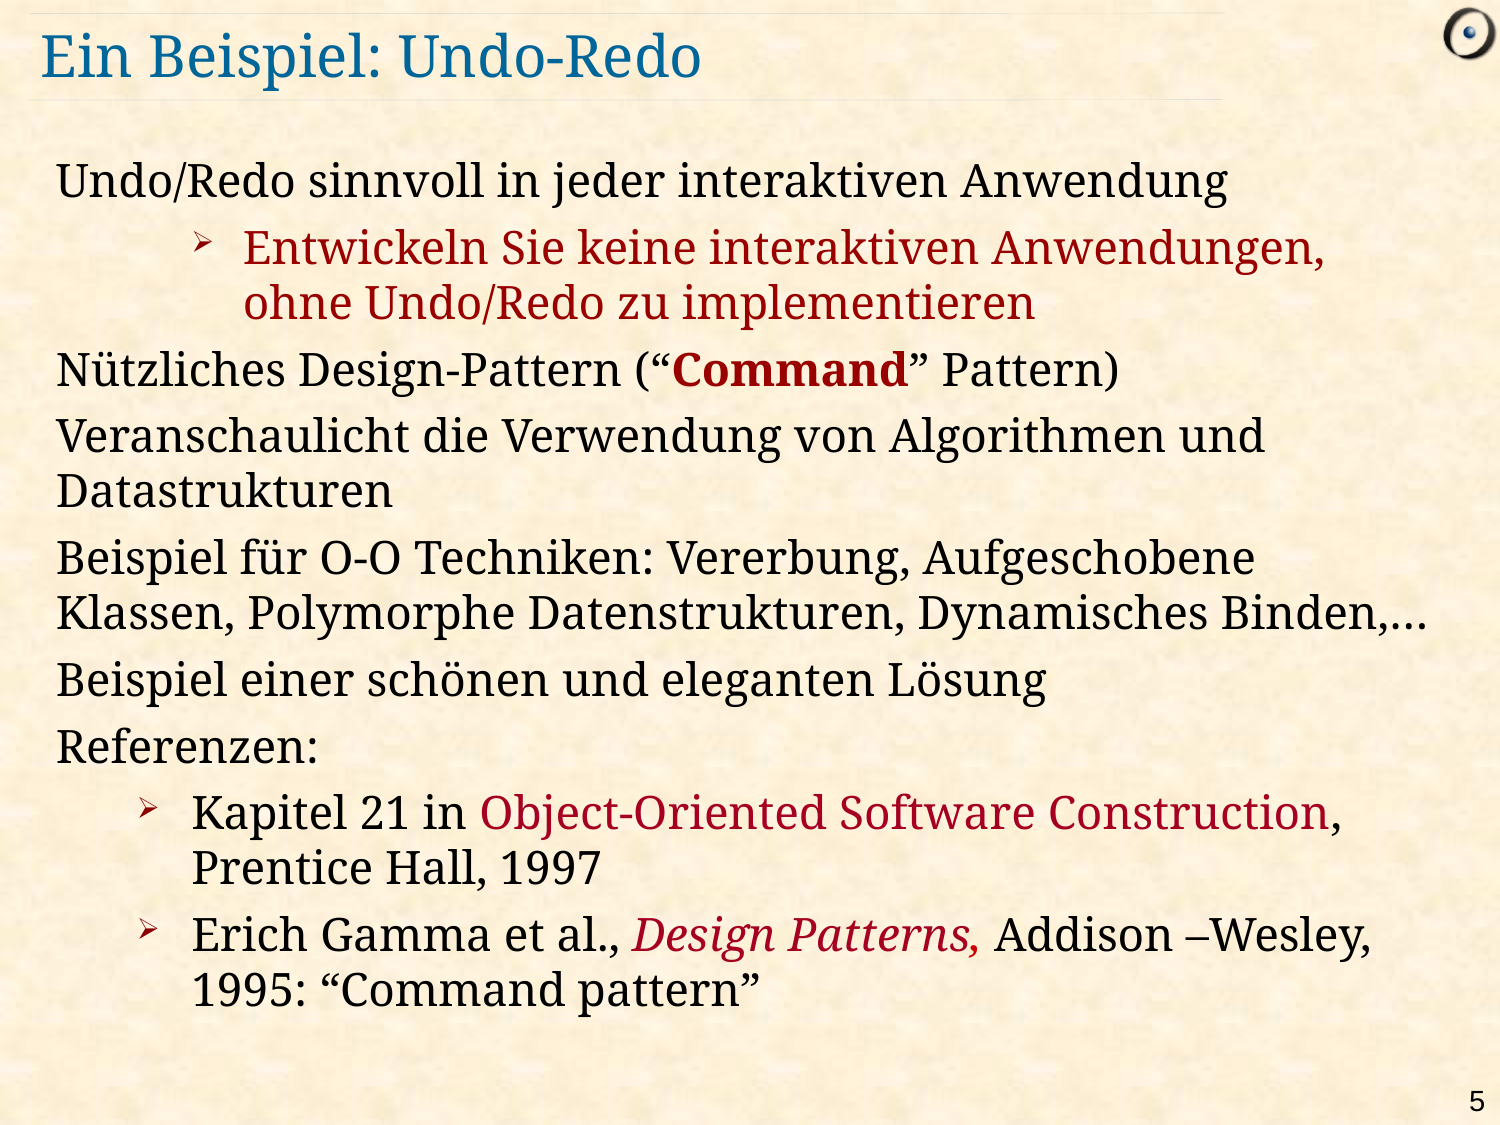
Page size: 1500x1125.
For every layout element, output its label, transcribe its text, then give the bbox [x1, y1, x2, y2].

title Ein Beispiel: Undo-Redo [40, 19, 1344, 91]
picture [0, 0, 1500, 1125]
list Undo/Redo sinnvoll in jeder interaktiven Anwendung Entwickeln Sie keine interaktiven Anwendungen, ohne Undo/Redo zu implementieren Nützliches Design-Pattern (“Command” Pattern) Veranschaulicht die Verwendung von Algorithmen und Datastrukturen Beispiel für O-O Techniken: Vererbung, Aufgeschobene Klassen, Polymorphe Datenstrukturen, Dynamisches Binden,… Beispiel einer schönen und eleganten Lösung Referenzen: Kapitel 21 in Object-Oriented Software Construction, Prentice Hall, 1997 Erich Gamma et al., Design Patterns, Addison –Wesley, 1995: “Command pattern” [40, 144, 1451, 1070]
